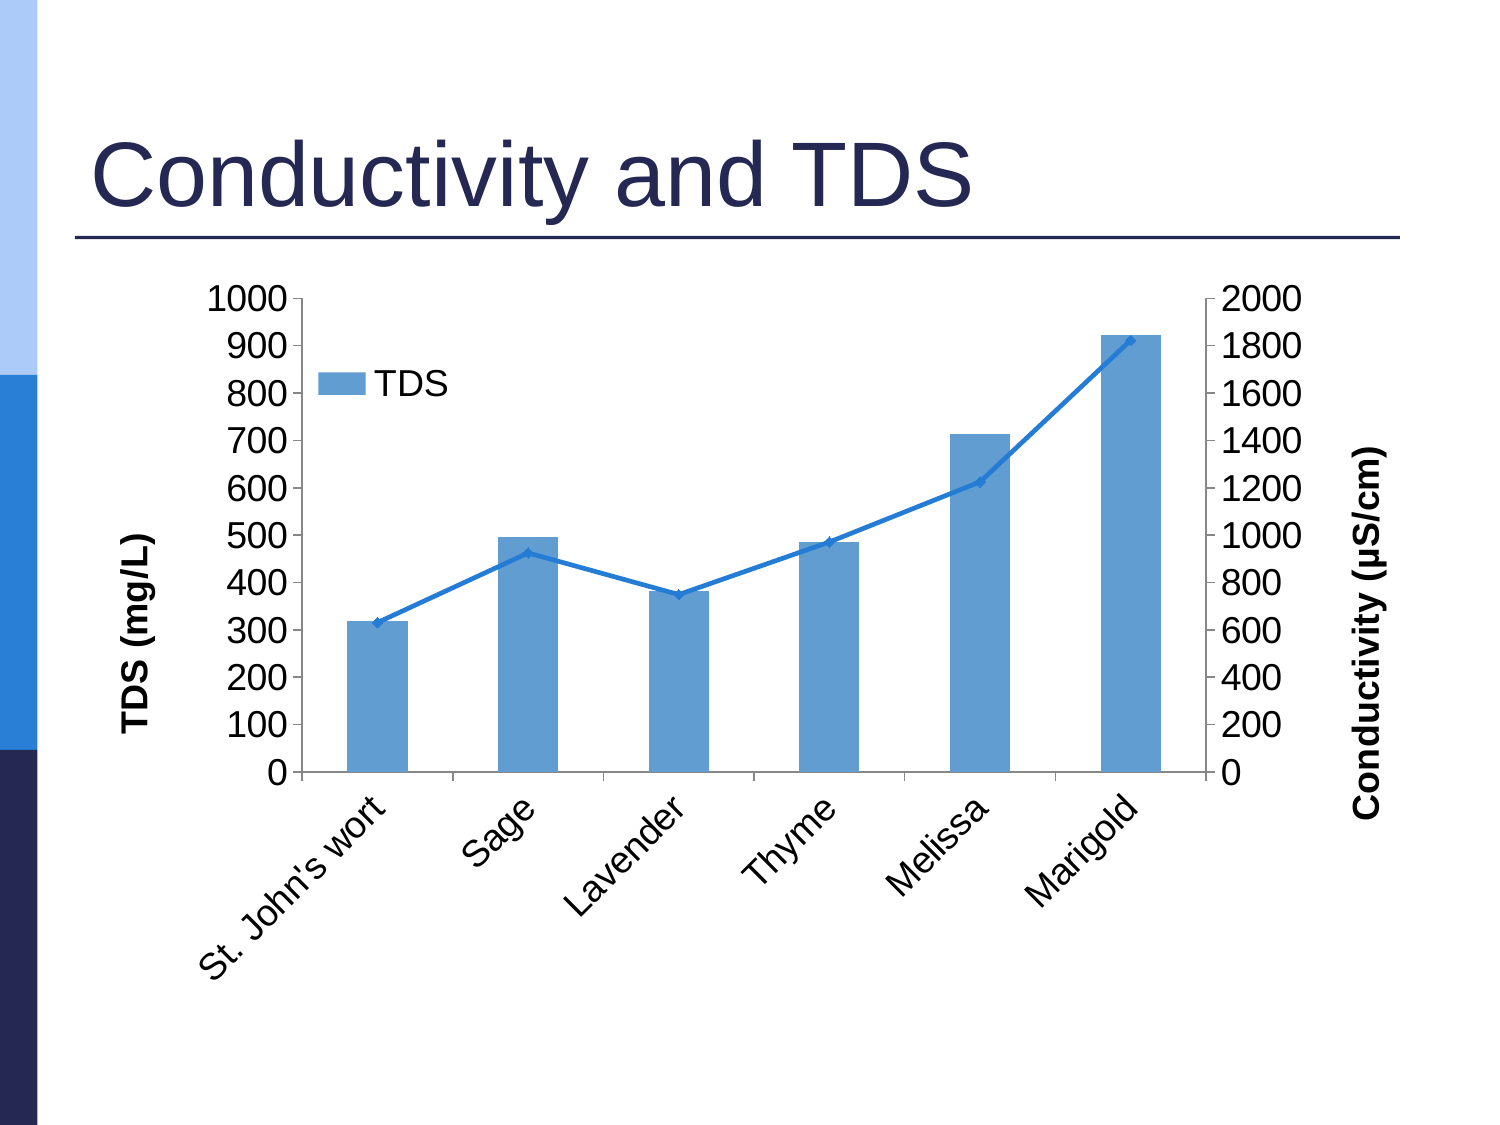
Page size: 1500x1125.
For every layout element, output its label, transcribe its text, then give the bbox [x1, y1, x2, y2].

chart [74, 262, 1426, 1006]
title Conductivity and TDS [75, 45, 1425, 233]
